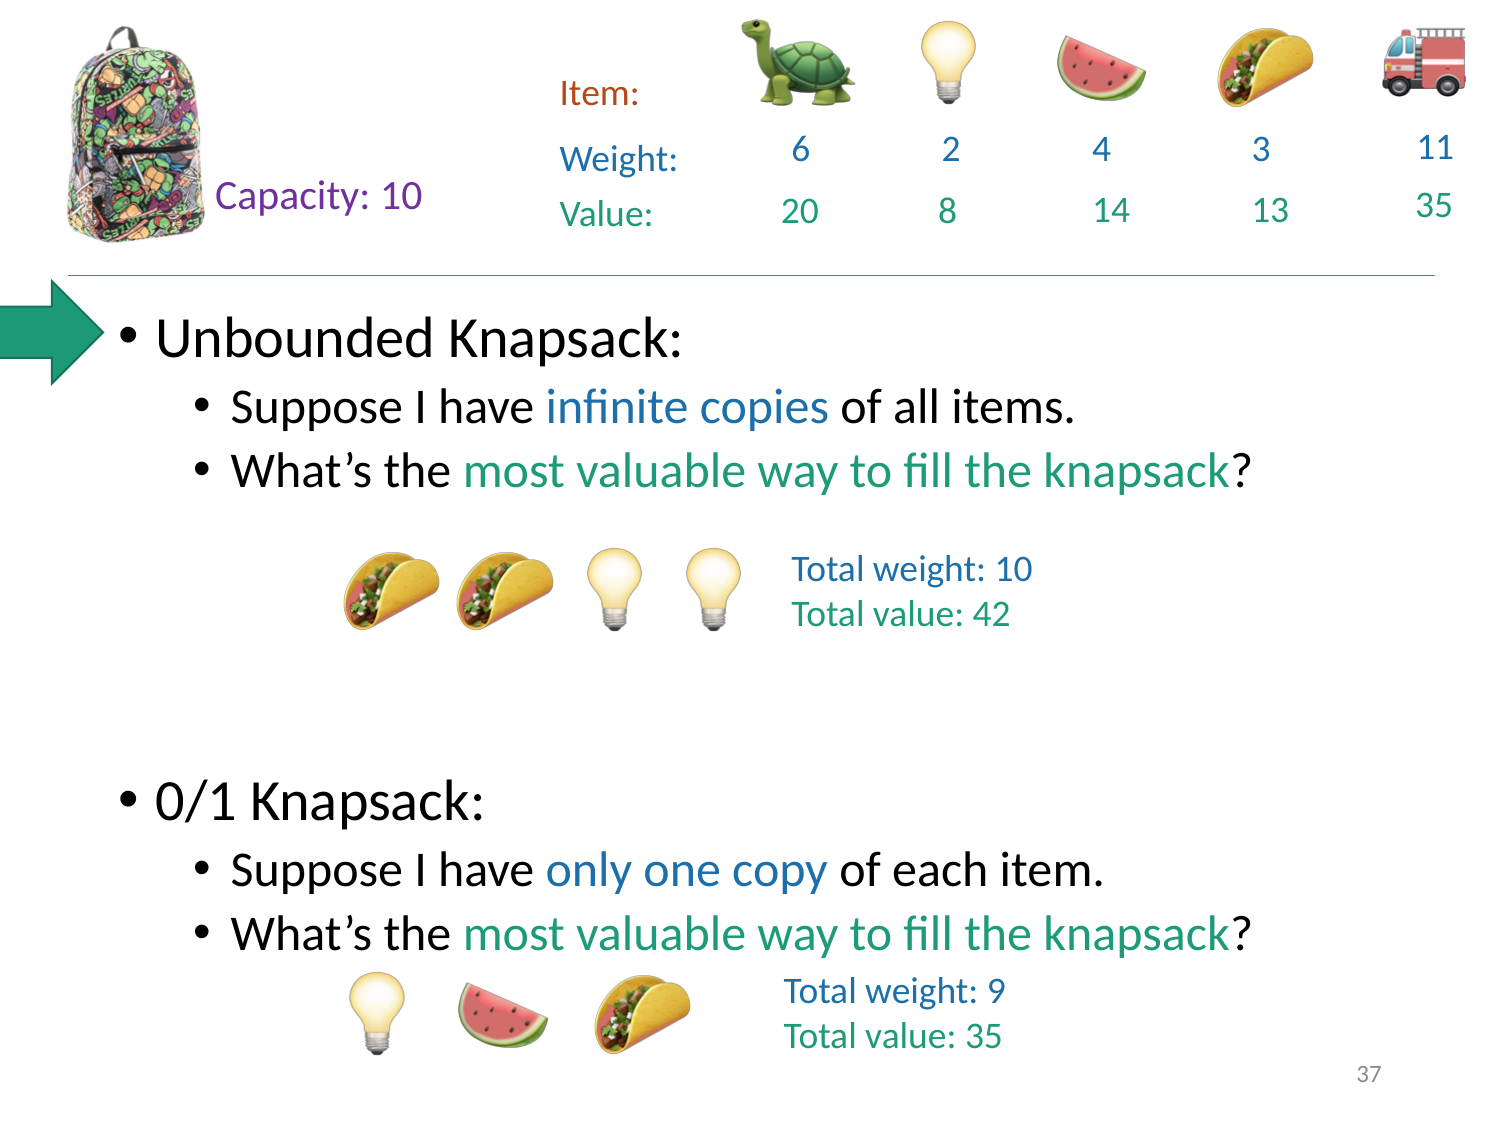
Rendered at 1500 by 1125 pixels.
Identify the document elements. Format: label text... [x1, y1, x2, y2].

slide_number 37 [1059, 1042, 1397, 1103]
picture [456, 546, 554, 634]
picture [329, 970, 425, 1057]
picture [343, 546, 440, 634]
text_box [544, 0, 1472, 243]
picture [457, 969, 550, 1053]
picture [594, 969, 691, 1058]
text_box Capacity: 10 [252, 160, 520, 225]
picture [567, 546, 662, 633]
text_box Total weight: 9 Total value: 35 [768, 958, 1344, 1064]
picture [666, 546, 761, 633]
text_box Total weight: 10 Total value: 42 [776, 536, 1352, 642]
list Unbounded Knapsack: Suppose I have infinite copies of all items. What’s the most valuable way to fill the knapsack? 0/1 Knapsack: Suppose I have only one copy of each item. What’s the most valuable way to fill the knapsack? [103, 299, 1397, 1014]
text_box [0, 278, 105, 387]
picture [19, 18, 252, 251]
